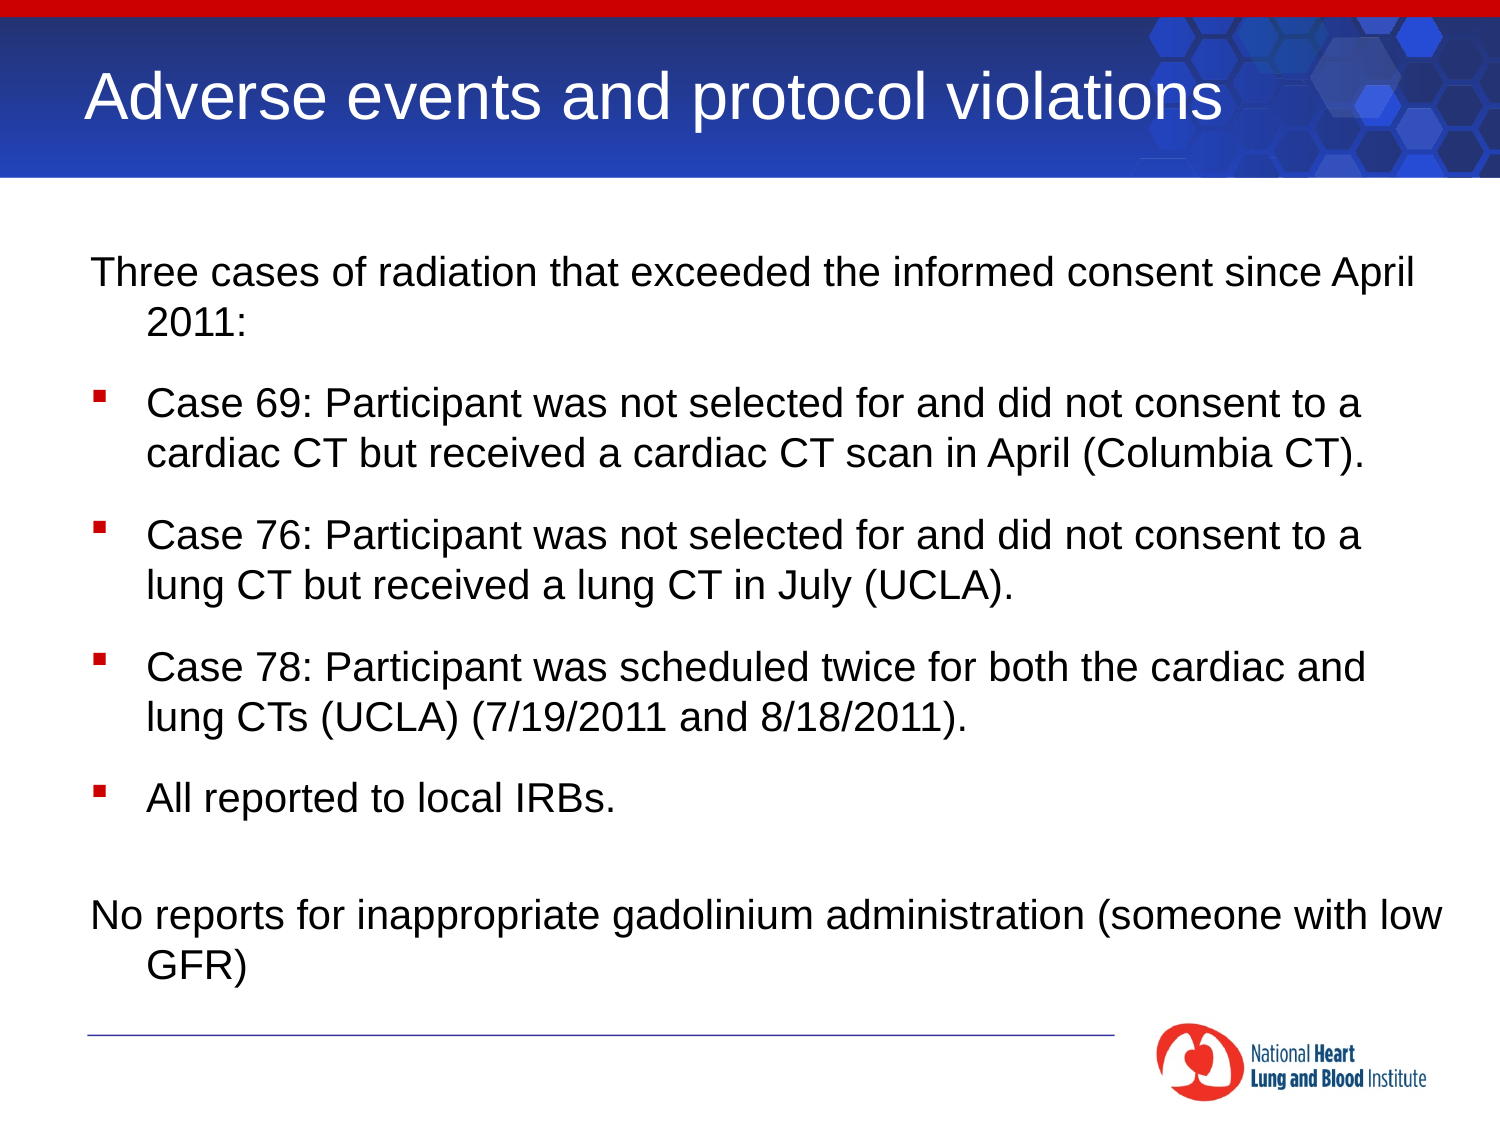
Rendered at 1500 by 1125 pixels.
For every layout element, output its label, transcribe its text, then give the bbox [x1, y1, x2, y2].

picture [1154, 1017, 1432, 1103]
title Adverse events and protocol violations [68, 23, 1431, 163]
picture [0, 18, 1500, 178]
list Three cases of radiation that exceeded the informed consent since April 2011: Case 69: Participant was not selected for and did not consent to a cardiac CT but received a cardiac CT scan in April (Columbia CT). Case 76: Participant was not selected for and did not consent to a lung CT but received a lung CT in July (UCLA). Case 78: Participant was scheduled twice for both the cardiac and lung CTs (UCLA) (7/19/2011 and 8/18/2011). All reported to local IRBs. No reports for inappropriate gadolinium administration (someone with low GFR) [75, 237, 1463, 980]
